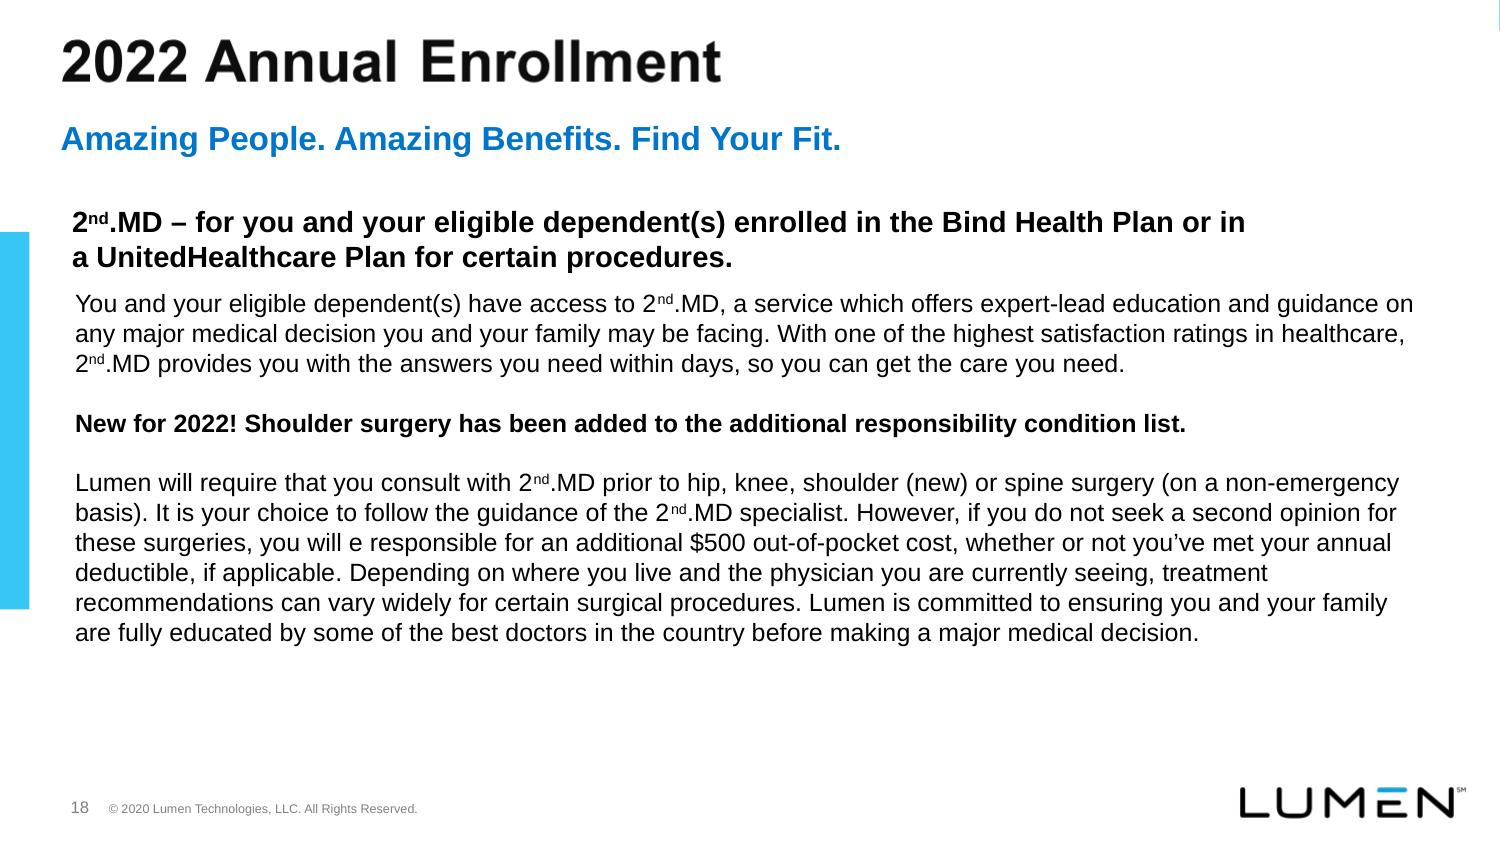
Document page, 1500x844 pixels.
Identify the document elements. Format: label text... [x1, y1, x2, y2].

text_box 18 [19, 750, 141, 825]
title Amazing People. Amazing Benefits. Find Your Fit. [45, 130, 1340, 174]
picture [1220, 767, 1491, 838]
text_box 2nd.MD – for you and your eligible dependent(s) enrolled in the Bind Health Plan or in a UnitedHealthcare Plan for certain procedures. [57, 196, 1262, 281]
text_box You and your eligible dependent(s) have access to 2nd.MD, a service which offers expert-lead education and guidance on any major medical decision you and your family may be facing. With one of the highest satisfaction ratings in healthcare, 2nd.MD provides you with the answers you need within days, so you can get the care you need. New for 2022! Shoulder surgery has been added to the additional responsibility condition list. Lumen will require that you consult with 2nd.MD prior to hip, knee, shoulder (new) or spine surgery (on a non-emergency basis). It is your choice to follow the guidance of the 2nd.MD specialist. However, if you do not seek a second opinion for these surgeries, you will e responsible for an additional $500 out-of-pocket cost, whether or not you’ve met your annual deductible, if applicable. Depending on where you live and the physician you are currently seeing, treatment recommendations can vary widely for certain surgical procedures. Lumen is committed to ensuring you and your family are fully educated by some of the best doctors in the country before making a major medical decision. [60, 279, 1440, 684]
picture [25, 6, 1340, 130]
